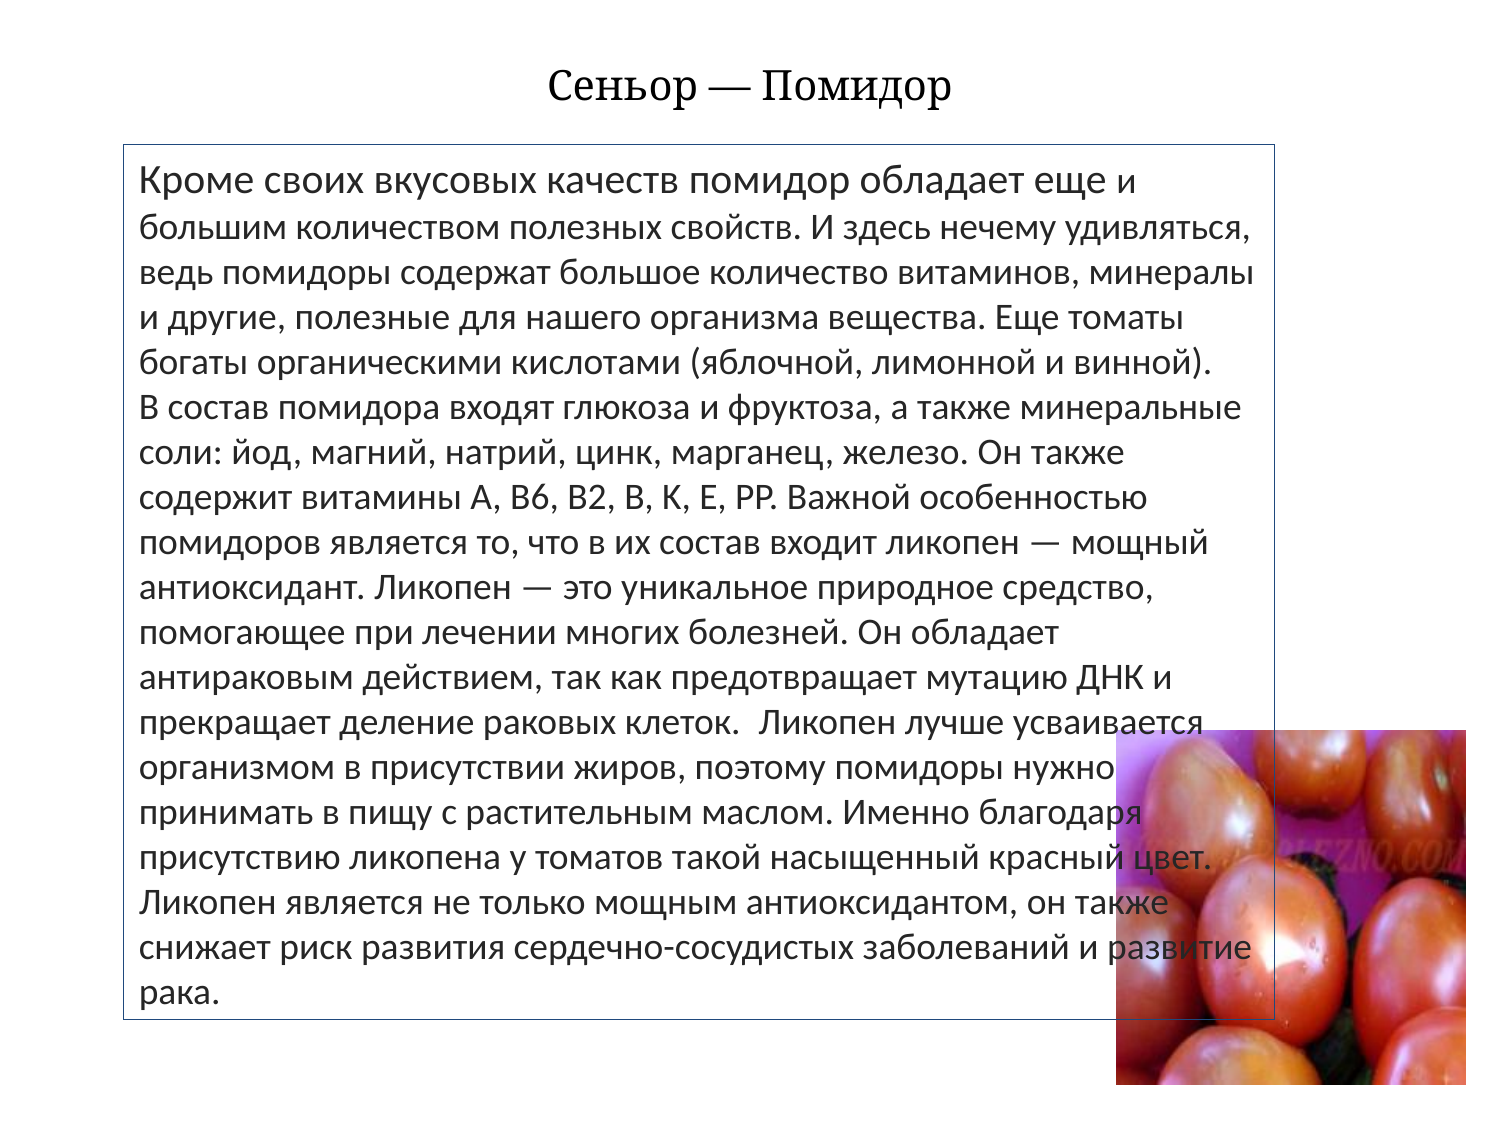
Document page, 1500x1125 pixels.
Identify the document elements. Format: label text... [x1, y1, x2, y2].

picture [1115, 730, 1466, 1085]
title Сеньор — Помидор [75, 45, 1425, 233]
text_box Кроме своих вкусовых качеств помидор обладает еще и большим количеством полезных свойств. И здесь нечему удивляться, ведь помидоры содержат большое количество витаминов, минералы и другие, полезные для нашего организма вещества. Еще томаты богаты органическими кислотами (яблочной, лимонной и винной). В состав помидора входят глюкоза и фруктоза, а также минеральные соли: йод, магний, натрий, цинк, марганец, железо. Он также содержит витамины A, B6, B2, B, K, E, PP. Важной особенностью помидоров является то, что в их состав входит ликопен — мощный антиоксидант. Ликопен — это уникальное природное средство, помогающее при лечении многих болезней. Он обладает антираковым действием, так как предотвращает мутацию ДНК и прекращает деление раковых клеток. Ликопен лучше усваивается организмом в присутствии жиров, поэтому помидоры нужно принимать в пищу с растительным маслом. Именно благодаря присутствию ликопена у томатов такой насыщенный красный цвет. Ликопен является не только мощным антиоксидантом, он также снижает риск развития сердечно-сосудистых заболеваний и развитие рака. [123, 144, 1275, 1020]
